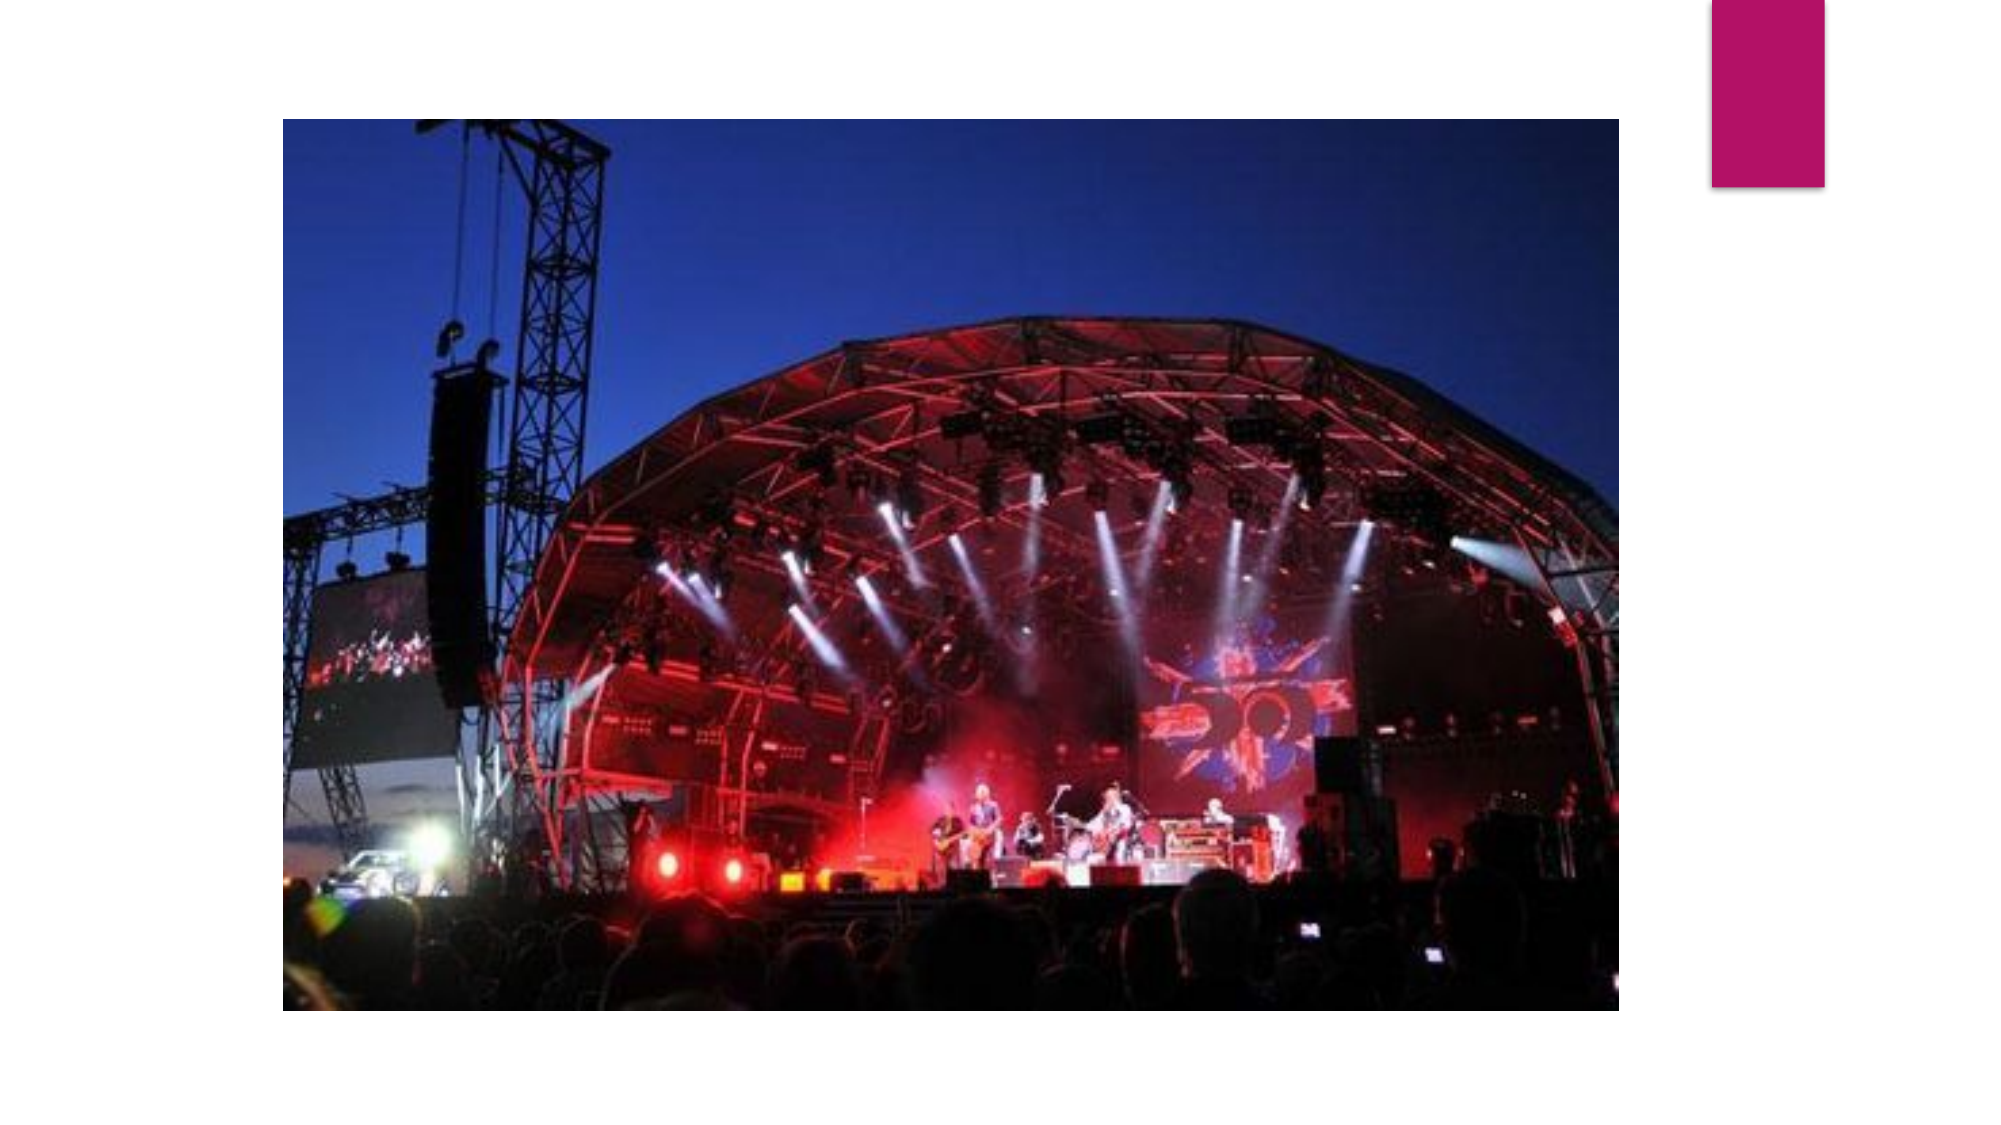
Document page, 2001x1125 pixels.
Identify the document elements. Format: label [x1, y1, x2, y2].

picture [282, 119, 1619, 1011]
